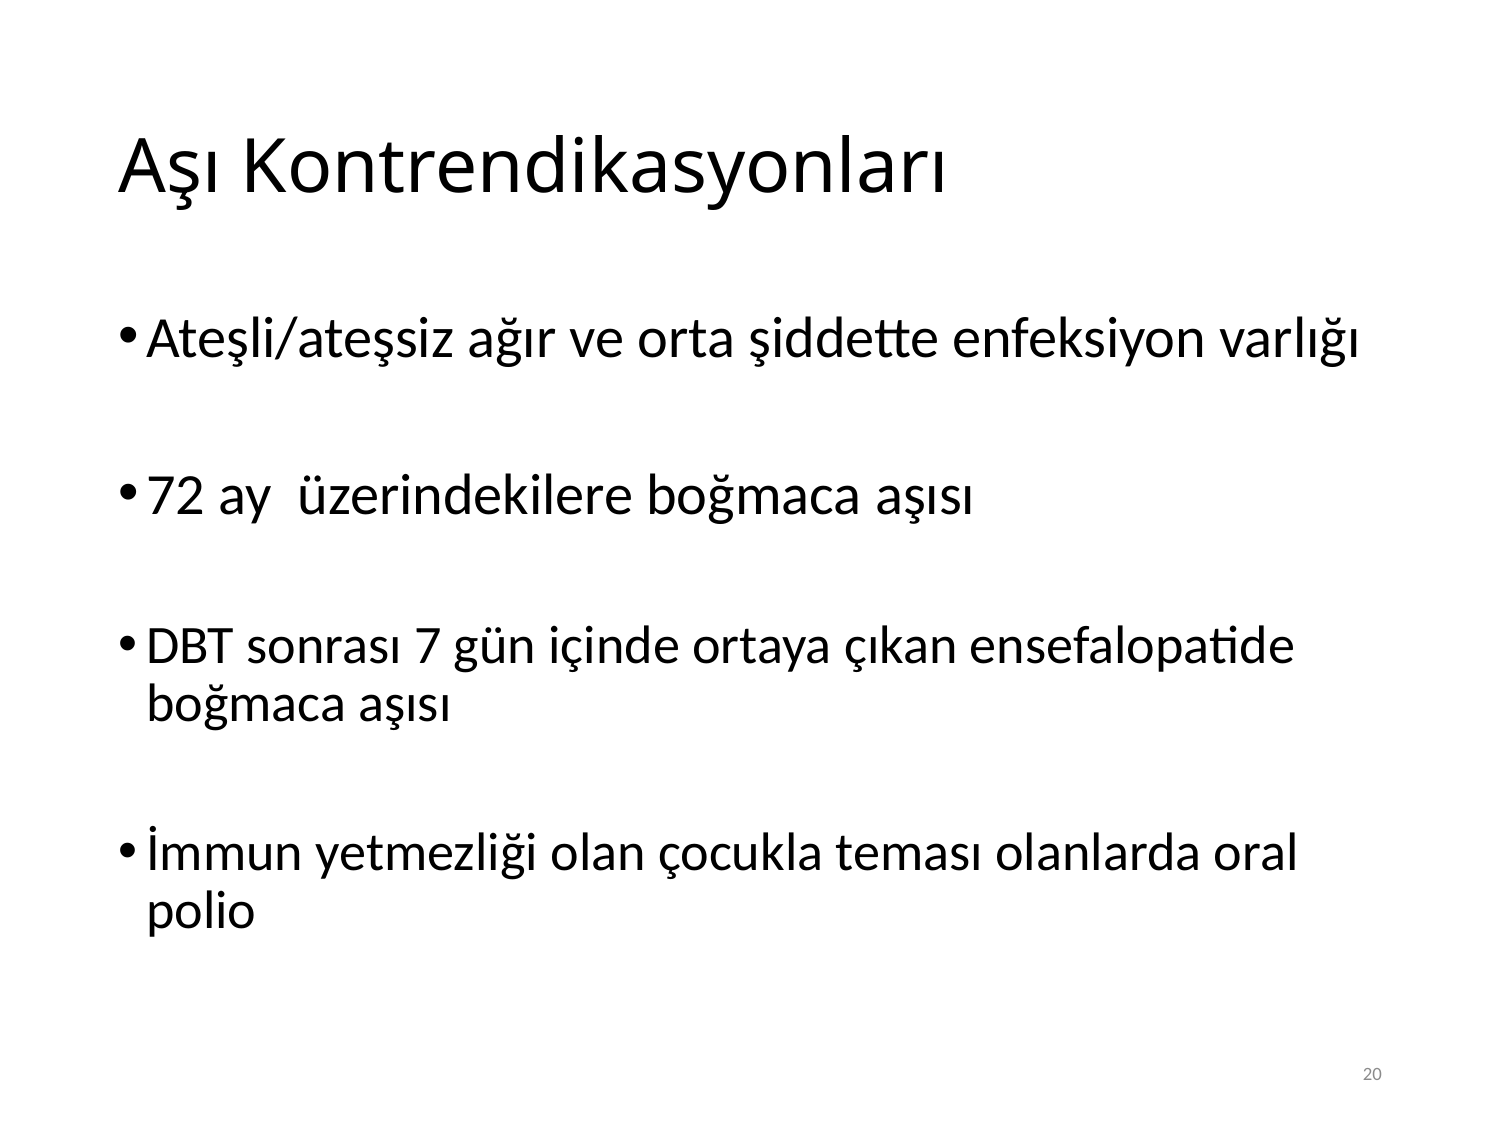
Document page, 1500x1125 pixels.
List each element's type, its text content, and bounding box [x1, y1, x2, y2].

list Ateşli/ateşsiz ağır ve orta şiddette enfeksiyon varlığı 72 ay üzerindekilere boğmaca aşısı DBT sonrası 7 gün içinde ortaya çıkan ensefalopatide boğmaca aşısı İmmun yetmezliği olan çocukla teması olanlarda oral polio [103, 299, 1397, 1014]
title Aşı Kontrendikasyonları [103, 59, 1397, 278]
slide_number 20 [1059, 1042, 1397, 1103]
